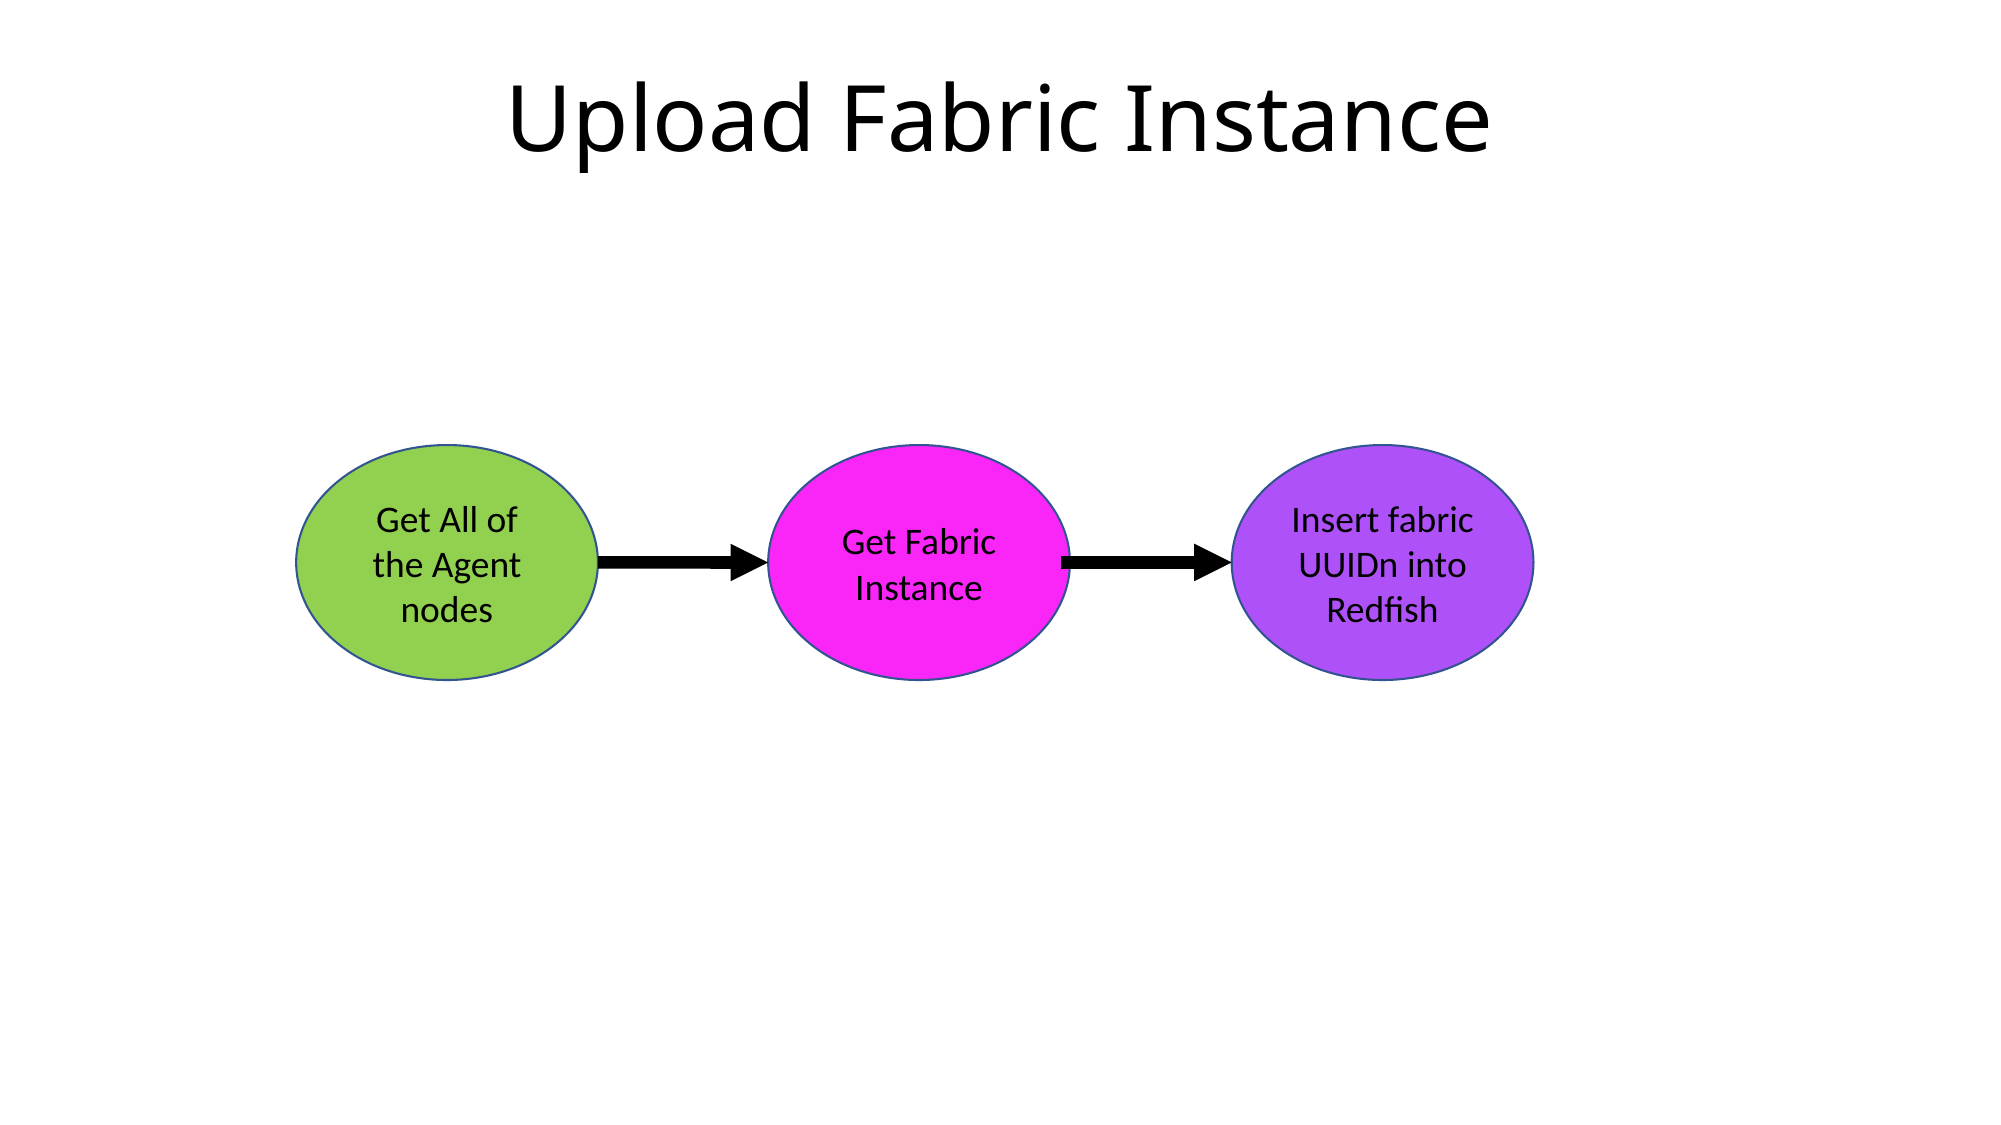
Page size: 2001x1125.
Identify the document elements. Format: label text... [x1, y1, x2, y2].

text_box Get Fabric Instance [767, 444, 1071, 682]
title Upload Fabric Instance [137, 59, 1863, 185]
text_box Insert fabric UUIDn into Redfish [1230, 444, 1535, 682]
text_box Get All of the Agent nodes [295, 444, 599, 682]
